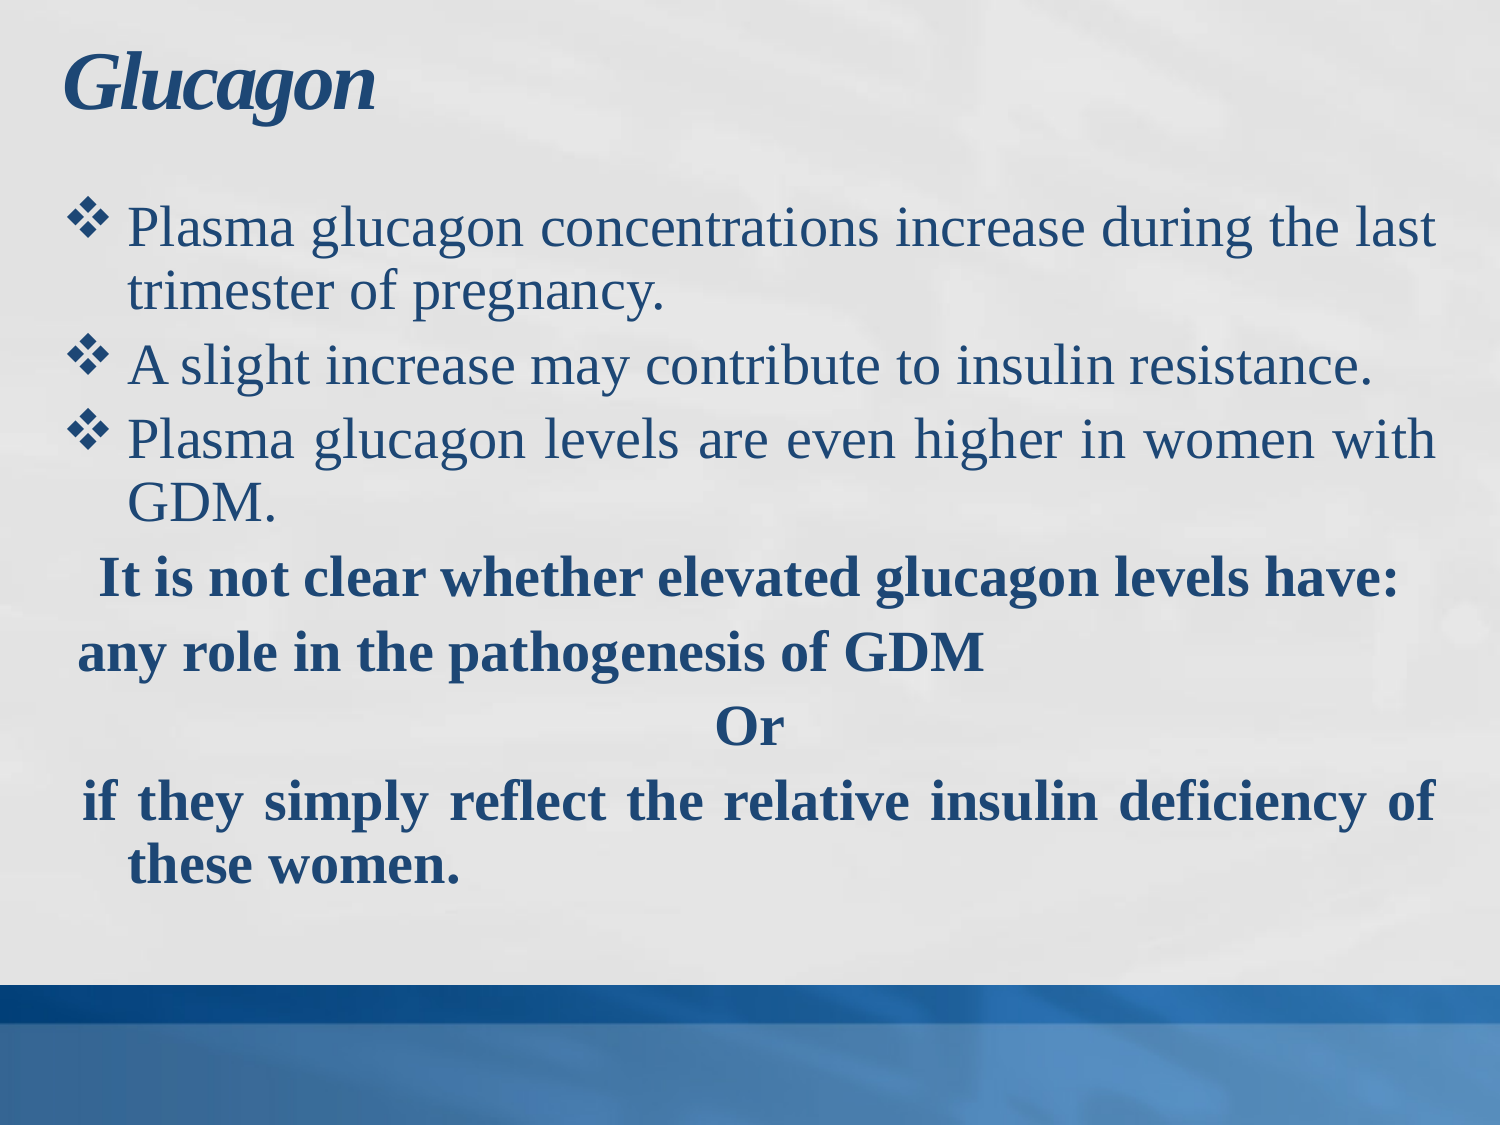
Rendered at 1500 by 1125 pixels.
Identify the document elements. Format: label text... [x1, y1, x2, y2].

list Plasma glucagon concentrations increase during the last trimester of pregnancy. A slight increase may contribute to insulin resistance. Plasma glucagon levels are even higher in women with GDM. It is not clear whether elevated glucagon levels have: any role in the pathogenesis of GDM Or if they simply reflect the relative insulin deficiency of these women. [62, 196, 1438, 595]
title Glucagon [62, 37, 1438, 129]
picture [0, 0, 1500, 1125]
